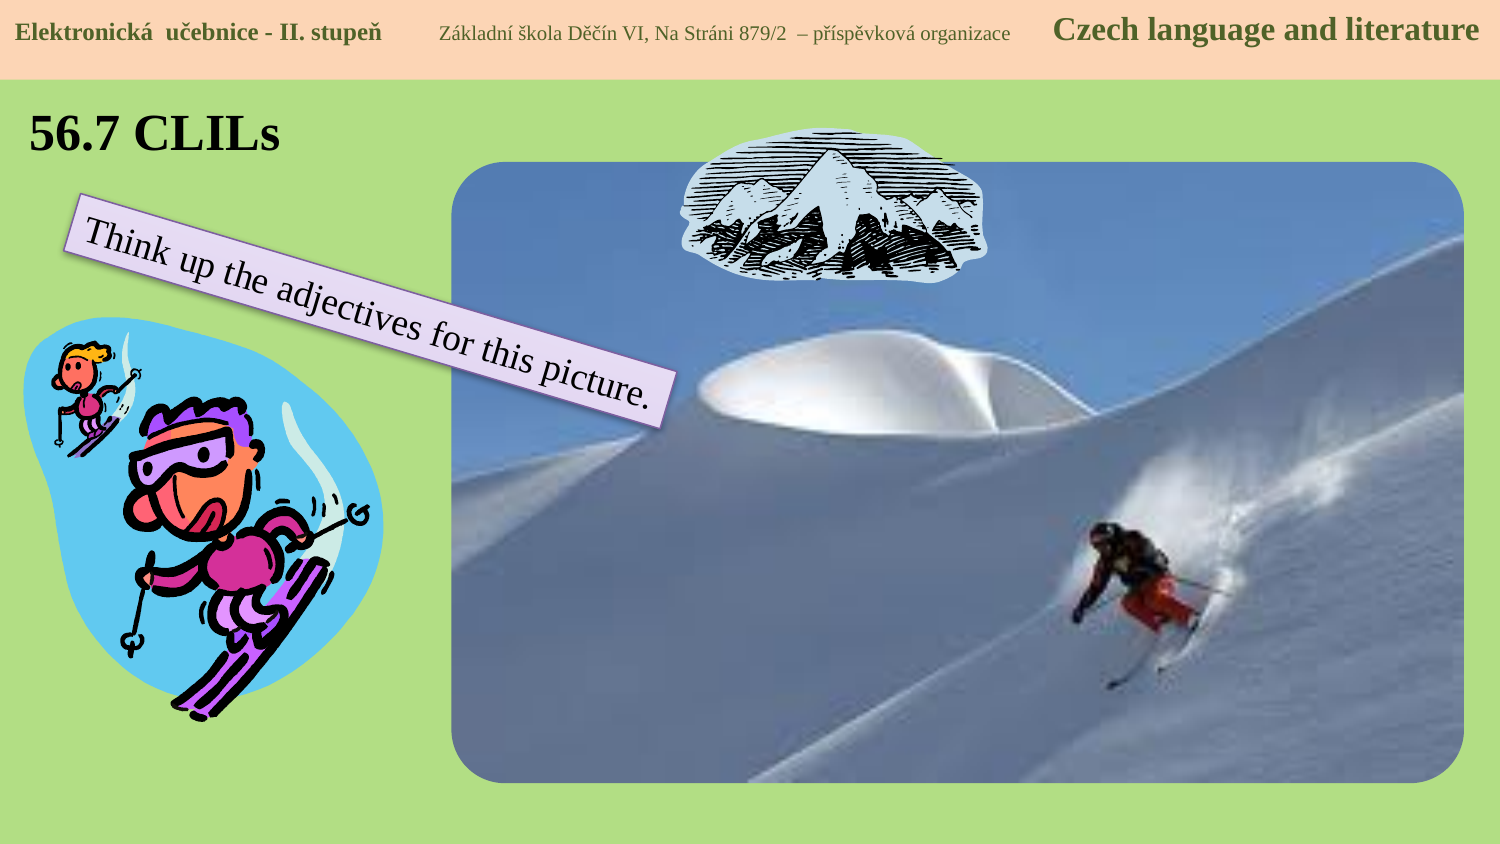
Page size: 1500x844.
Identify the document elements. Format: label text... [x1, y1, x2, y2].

picture [451, 126, 1465, 784]
title 56.7 CLILs [14, 80, 417, 179]
text_box Think up the adjectives for this picture. [62, 192, 446, 366]
picture [17, 311, 390, 728]
text_box Elektronická učebnice - II. stupeň Základní škola Děčín VI, Na Stráni 879/2 – příspěvková organizace Czech language and literature [0, 0, 1500, 80]
